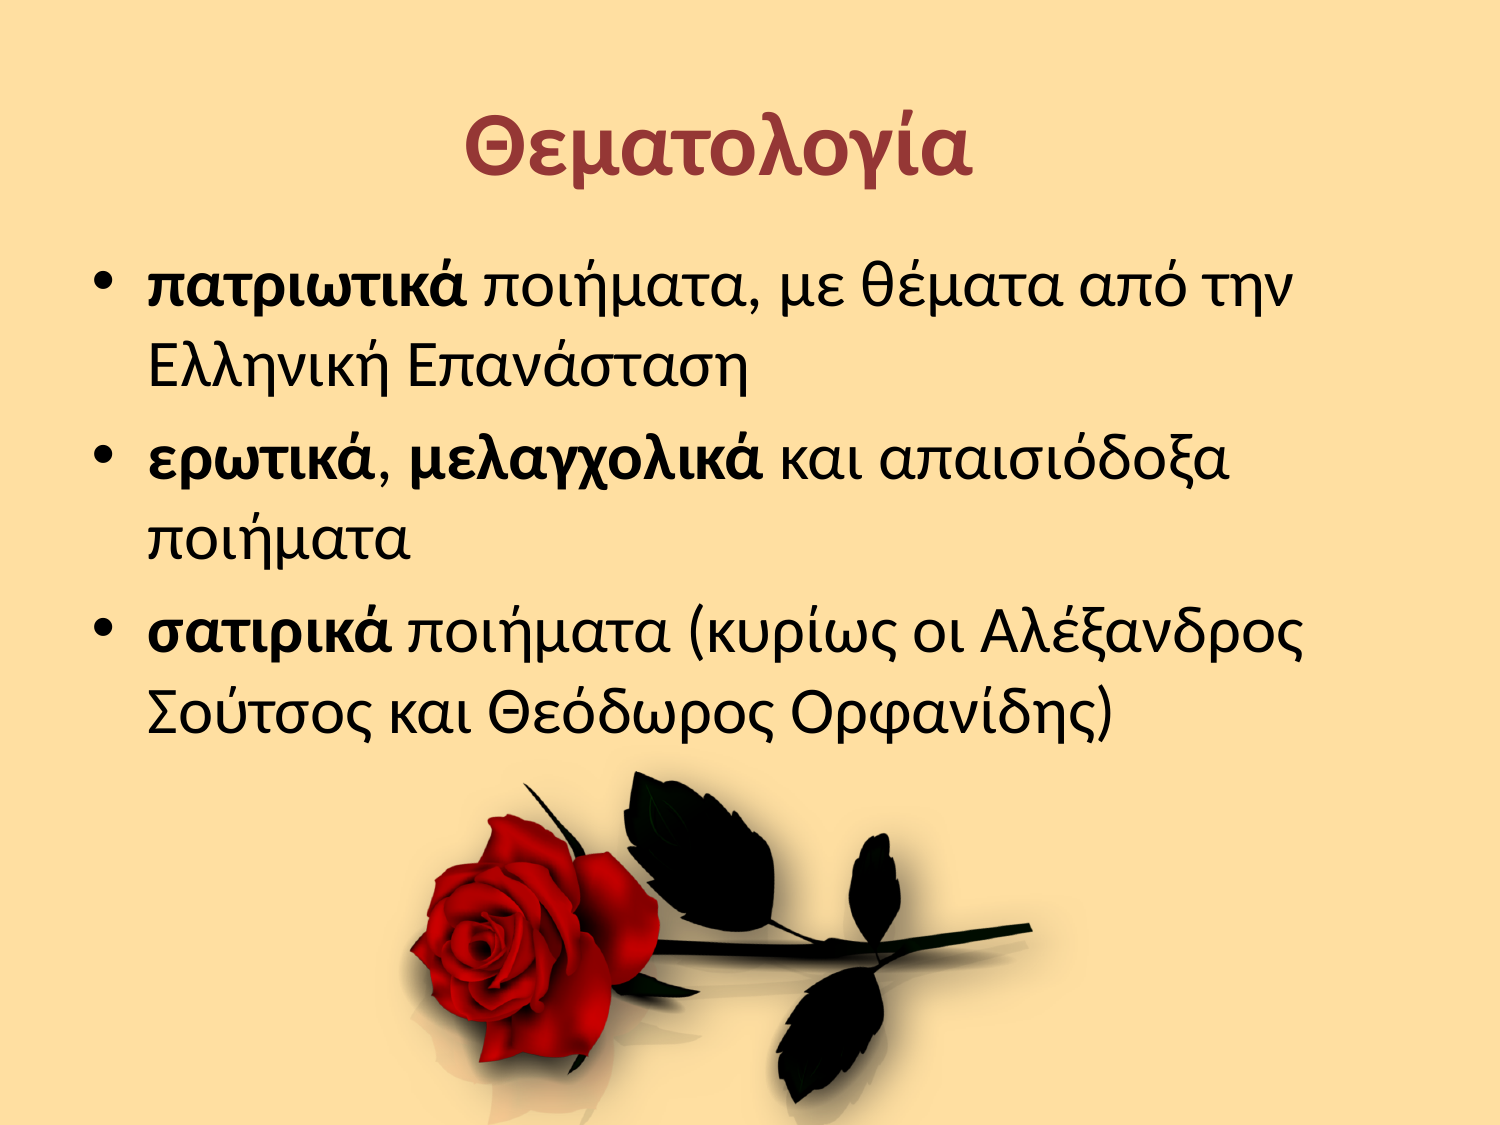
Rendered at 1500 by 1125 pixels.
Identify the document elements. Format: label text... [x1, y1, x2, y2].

picture [374, 735, 1047, 1125]
list πατριωτικά ποιήματα, με θέματα από την Ελληνική Επανάσταση ερωτικά, μελαγχολικά και απαισιόδοξα ποιήματα σατιρικά ποιήματα (κυρίως οι Αλέξανδρος Σούτσος και Θεόδωρος Ορφανίδης) [76, 231, 1427, 1095]
title Θεματολογία [75, 45, 1365, 233]
